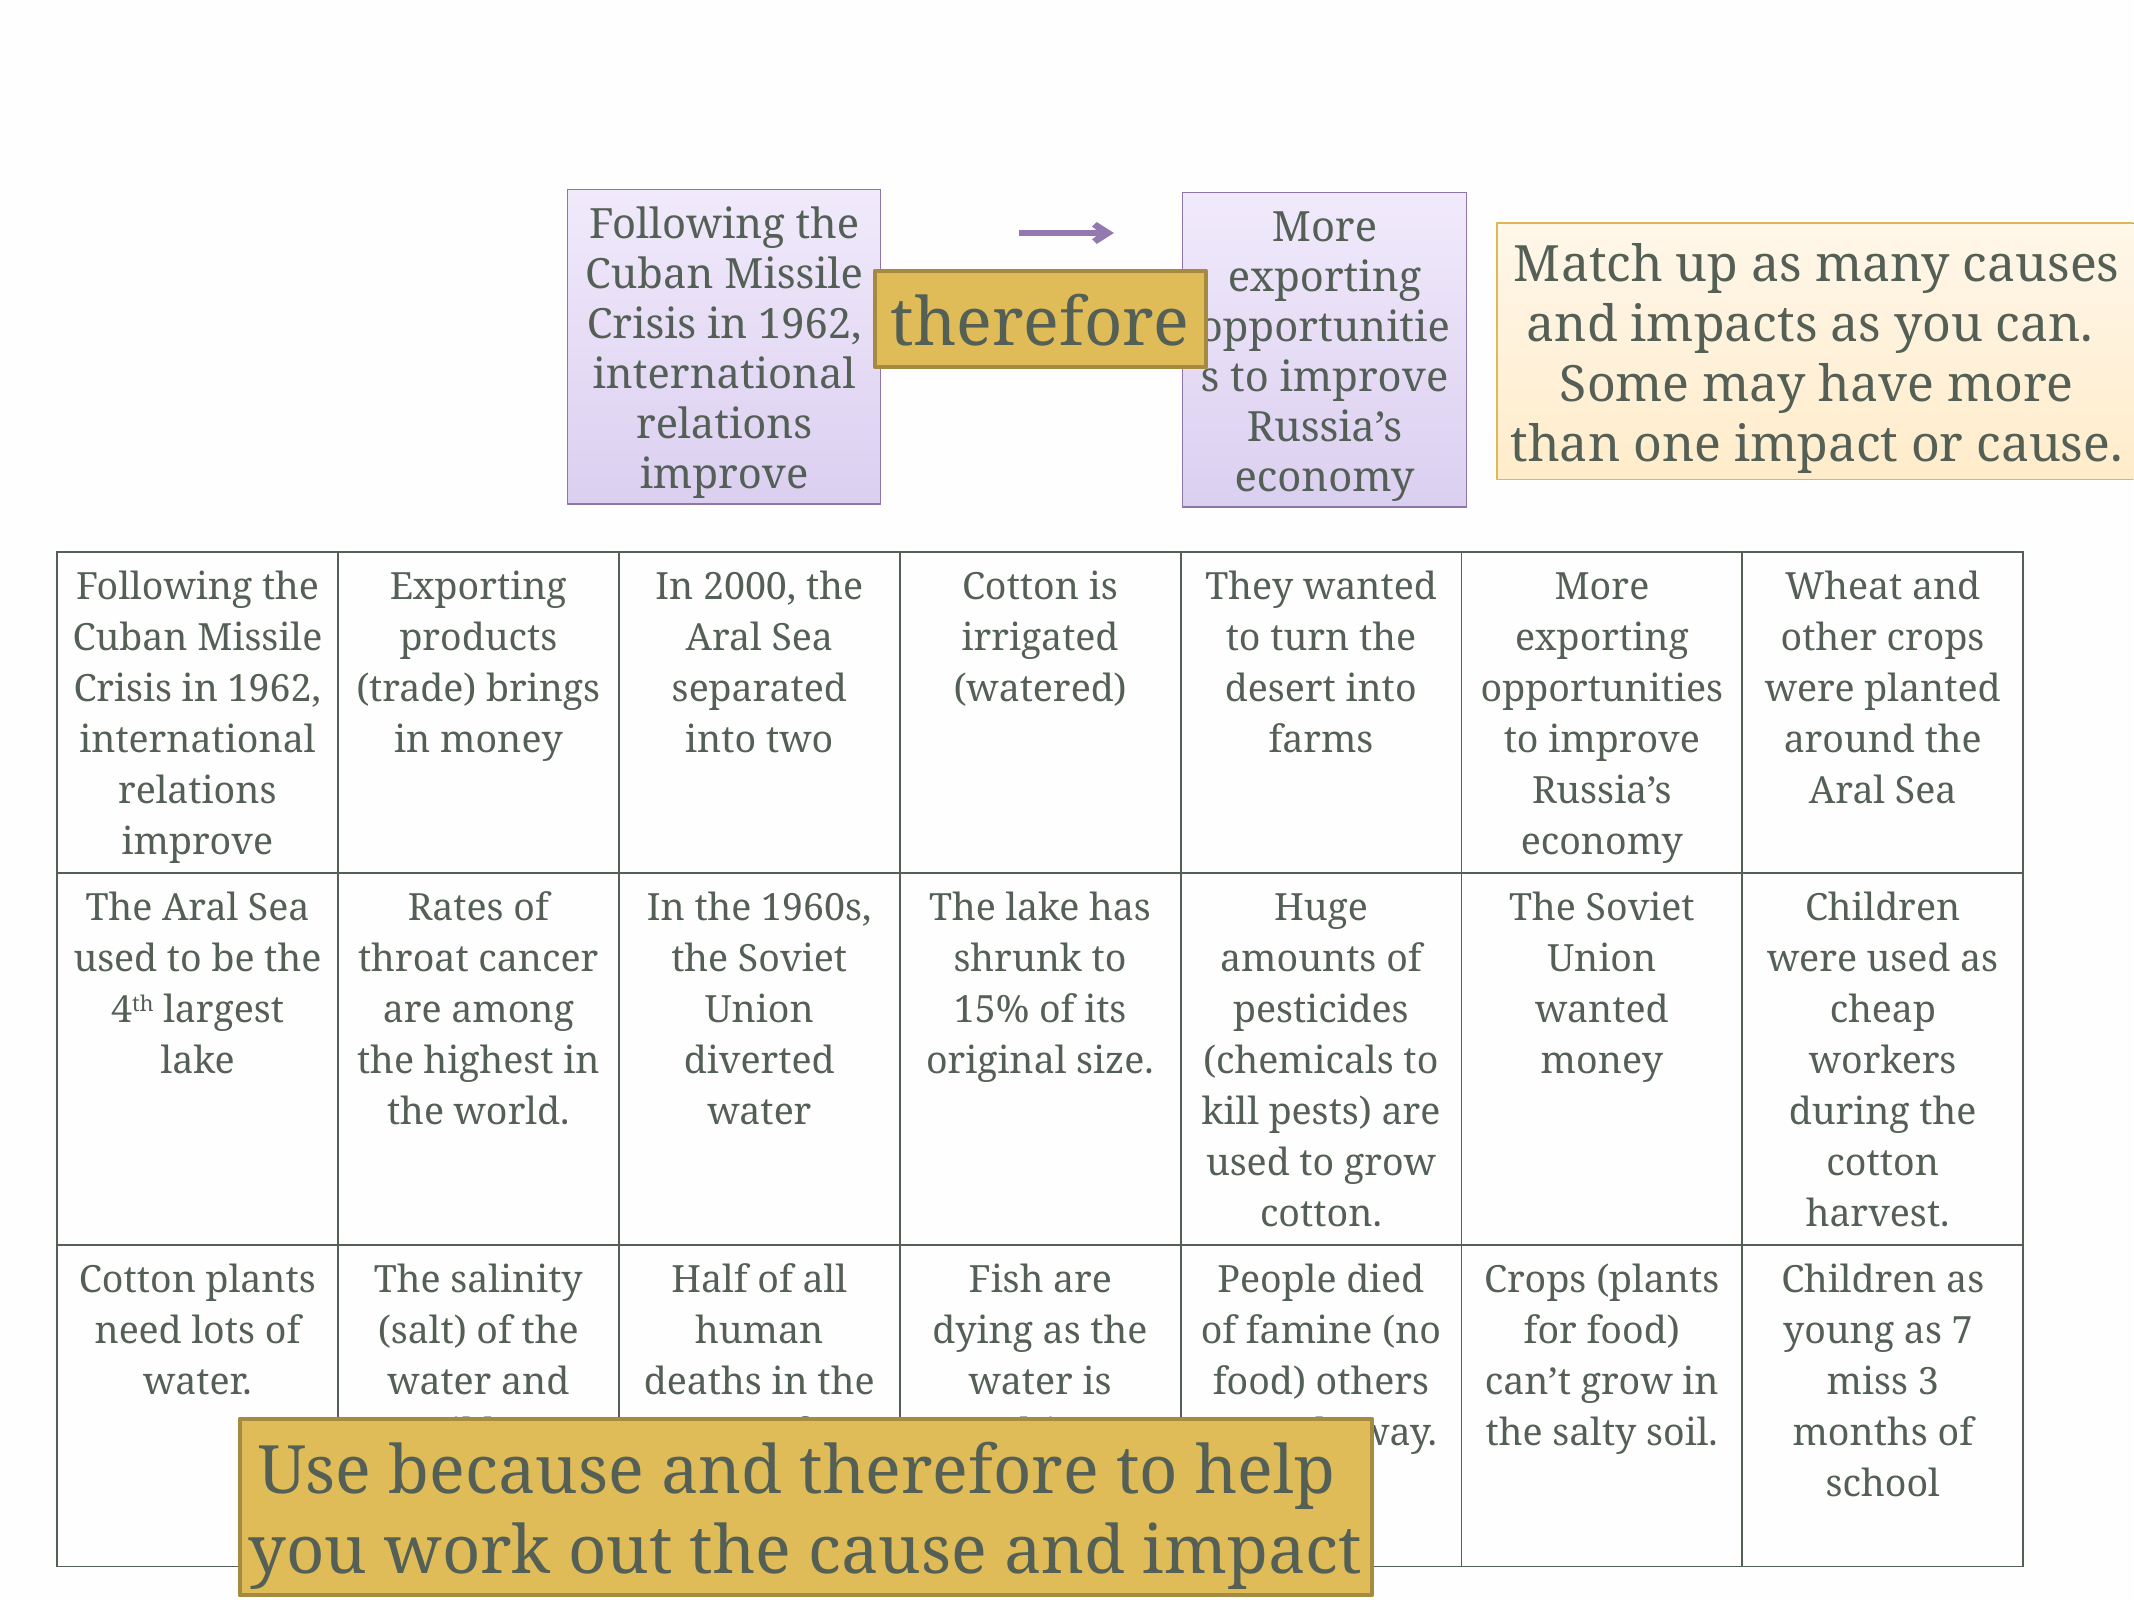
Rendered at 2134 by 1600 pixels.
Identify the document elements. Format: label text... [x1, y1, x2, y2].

table_cell People died of famine (no food) others moved away. [1182, 1246, 1461, 1566]
table_header They wanted to turn the desert into farms [1182, 553, 1461, 872]
text_box Following the Cuban Missile Crisis in 1962, international relations improve [567, 189, 881, 505]
text_box More exporting opportunities to improve Russia’s economy [1182, 192, 1467, 508]
table_cell The salinity (salt) of the water and soil has increased. [339, 1246, 618, 1417]
table_cell The Soviet Union wanted money [1462, 874, 1741, 1244]
table_header In 2000, the Aral Sea separated into two [620, 553, 899, 872]
text_box therefore [873, 269, 1208, 369]
table_cell The lake has shrunk to 15% of its original size. [901, 874, 1180, 1244]
table_cell Cotton plants need lots of water. [58, 1246, 337, 1566]
table_cell Children were used as cheap workers during the cotton harvest. [1743, 874, 2022, 1244]
table_header Exporting products (trade) brings in money [339, 553, 618, 872]
text_box Use because and therefore to help you work out the cause and impact [238, 1417, 1374, 1597]
table_header Wheat and other crops were planted around the Aral Sea [1743, 553, 2022, 872]
text_box Match up as many causes and impacts as you can. Some may have more than one impact or cause. [1496, 222, 2134, 480]
table_header Cotton is irrigated (watered) [901, 553, 1180, 872]
table_header Following the Cuban Missile Crisis in 1962, international relations improve [58, 553, 337, 872]
table_cell In the 1960s, the Soviet Union diverted water [620, 874, 899, 1244]
table_cell Fish are dying as the water is saltier. [901, 1246, 1180, 1417]
table_cell Half of all human deaths in the area are form respiratory disease. [620, 1246, 899, 1417]
table_cell Huge amounts of pesticides (chemicals to kill pests) are used to grow cotton. [1182, 874, 1461, 1244]
table_cell Children as young as 7 miss 3 months of school [1743, 1246, 2022, 1566]
table_cell The Aral Sea used to be the 4th largest lake [58, 874, 337, 1244]
table_cell Crops (plants for food) can’t grow in the salty soil. [1462, 1246, 1741, 1566]
table_header More exporting opportunities to improve Russia’s economy [1462, 553, 1741, 872]
table_cell Rates of throat cancer are among the highest in the world. [339, 874, 618, 1244]
